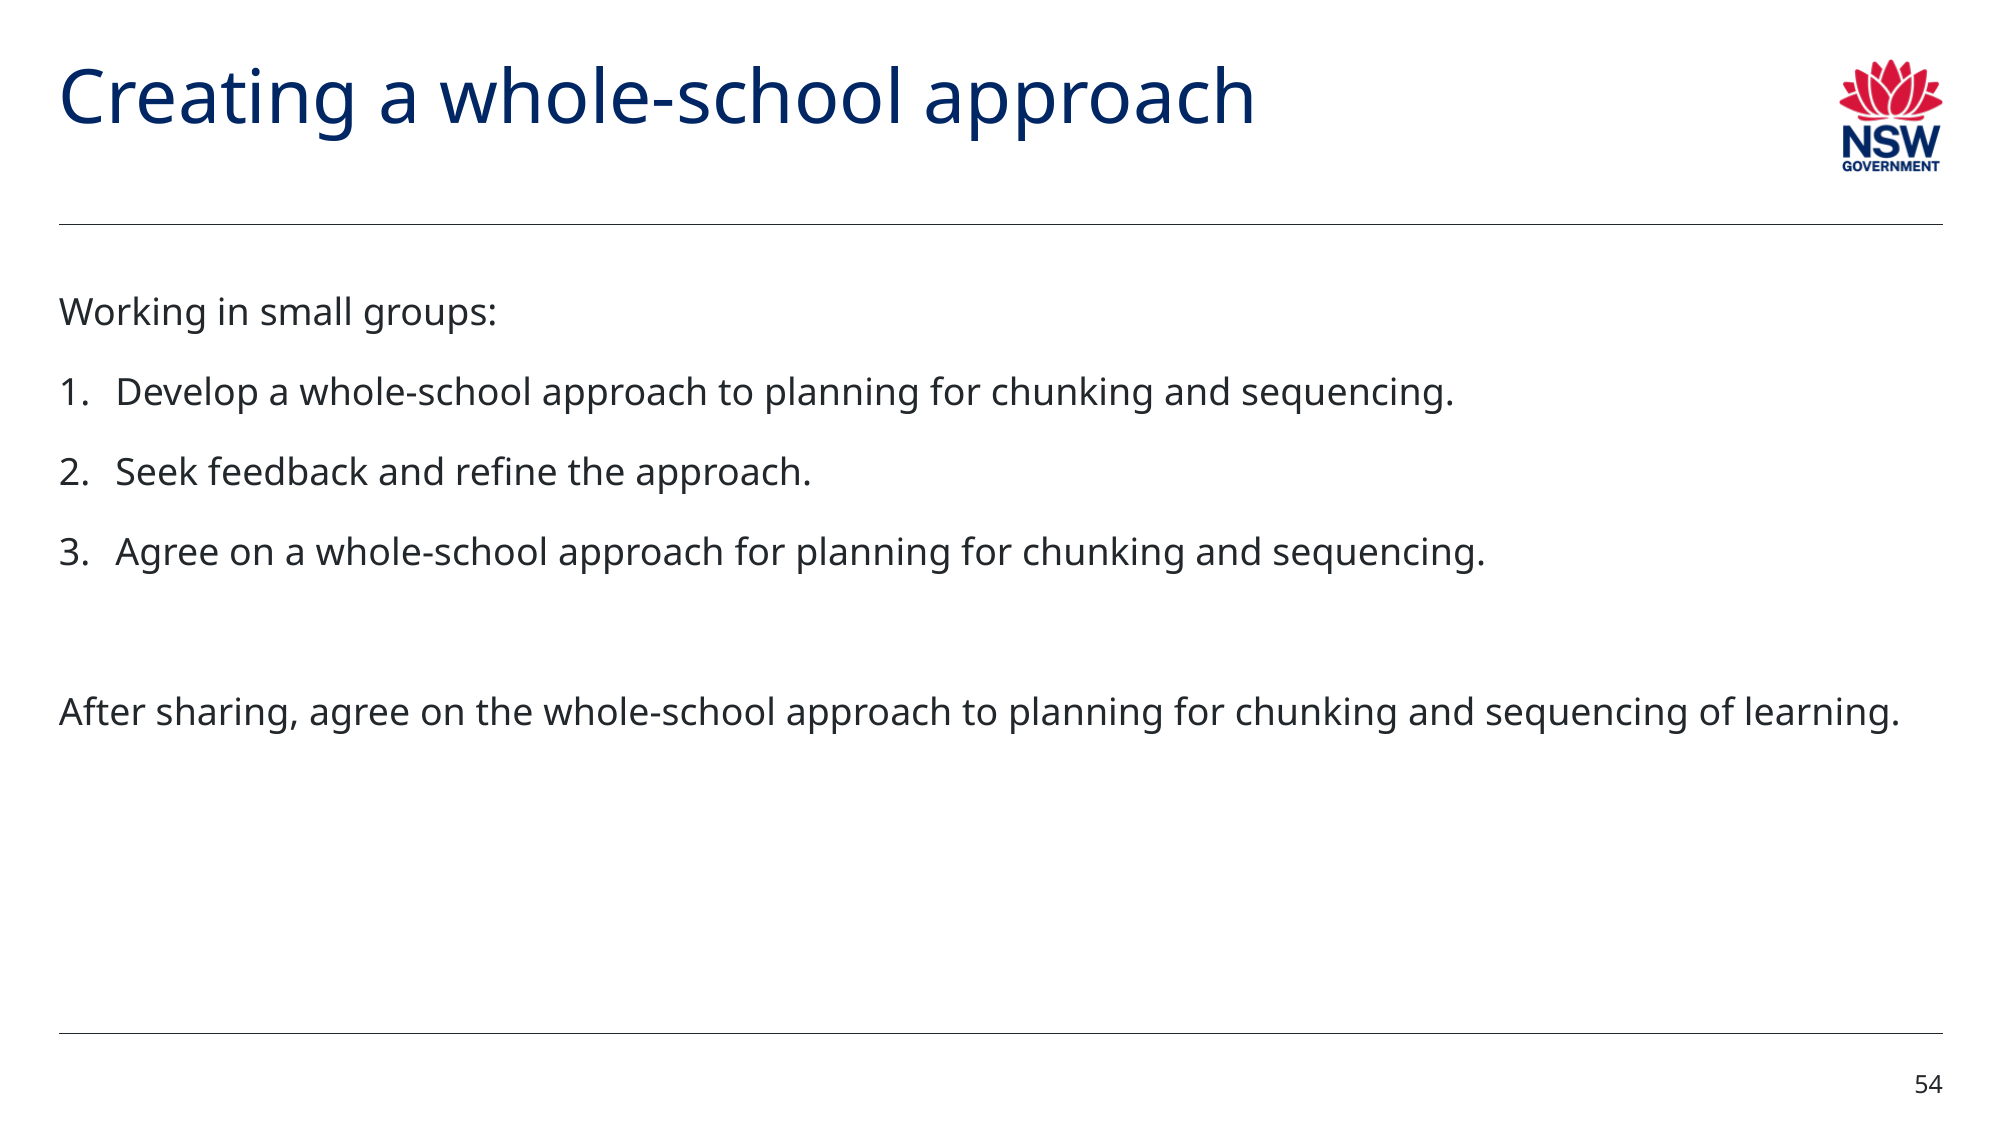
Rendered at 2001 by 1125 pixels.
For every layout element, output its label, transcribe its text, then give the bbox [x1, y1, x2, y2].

list Working in small groups: Develop a whole-school approach to planning for chunking and sequencing. Seek feedback and refine the approach. Agree on a whole-school approach for planning for chunking and sequencing. After sharing, agree on the whole-school approach to planning for chunking and sequencing of learning. [59, 265, 1943, 1010]
slide_number 54 [1824, 1068, 1943, 1099]
picture [1839, 59, 1943, 172]
title Creating a whole-school approach [59, 59, 1713, 149]
